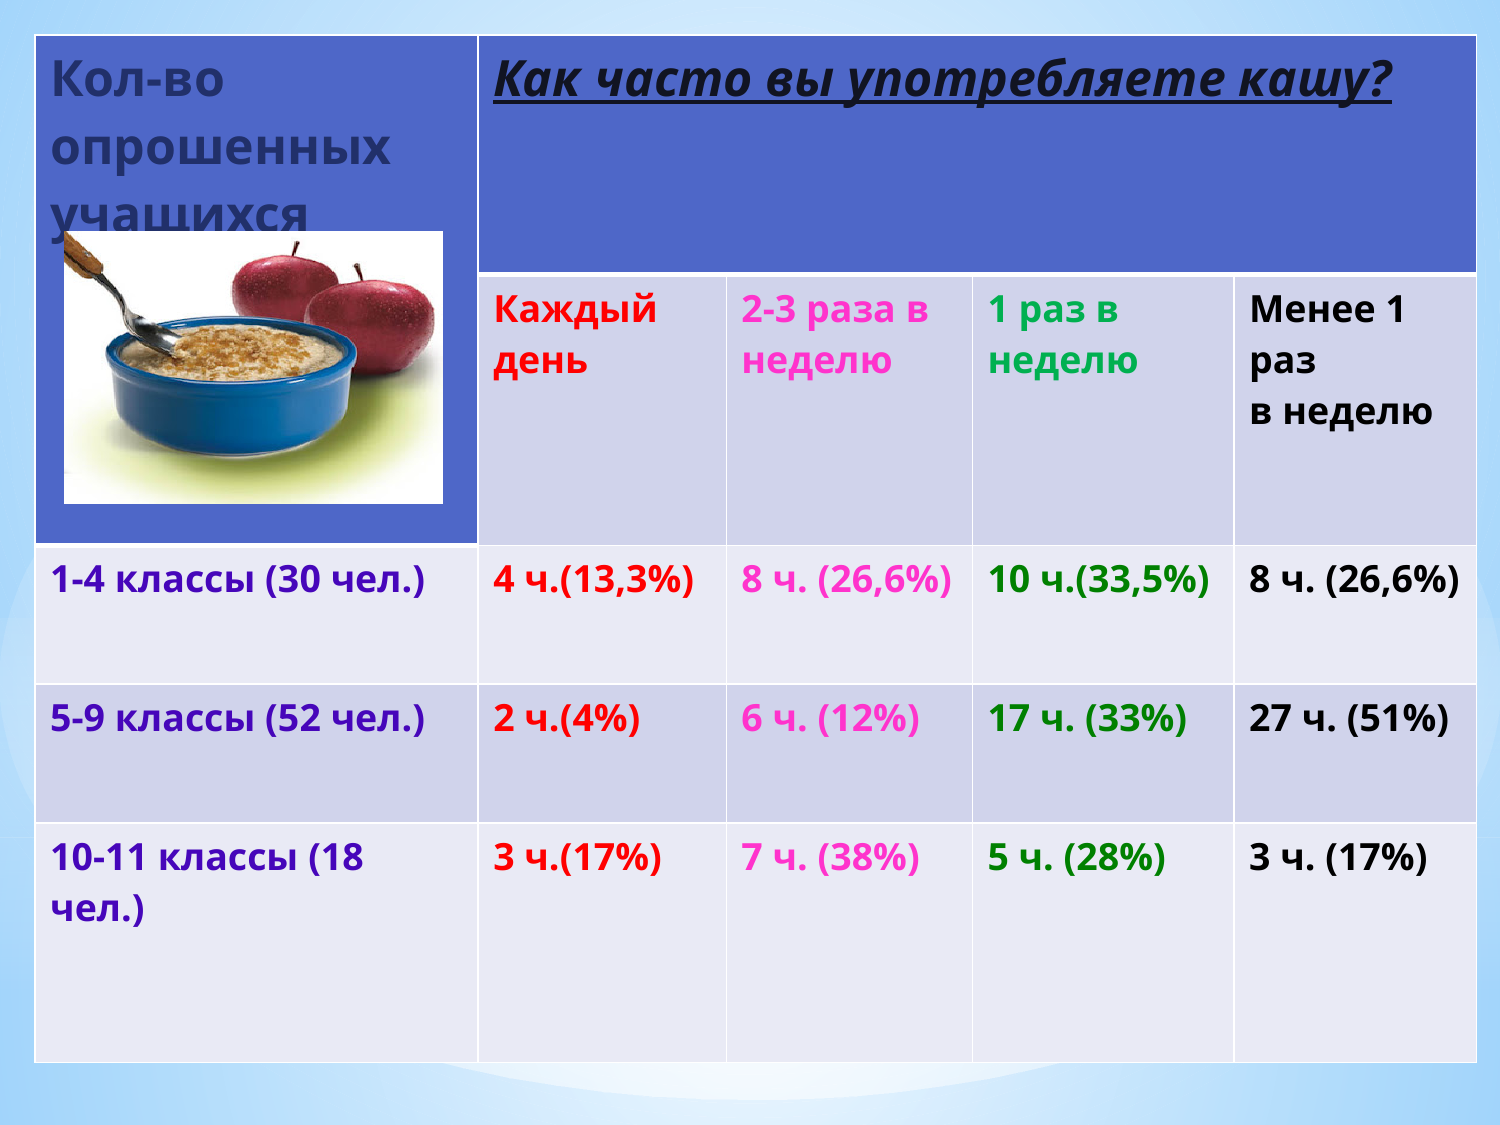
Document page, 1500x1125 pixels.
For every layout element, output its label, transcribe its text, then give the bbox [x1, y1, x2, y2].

table_cell 8 ч. (26,6%) [1235, 546, 1476, 683]
table_cell 5 ч. (28%) [973, 824, 1233, 1062]
table_cell 4 ч.(13,3%) [479, 546, 726, 683]
table_cell 7 ч. (38%) [727, 824, 972, 1062]
table_cell 1-4 классы (30 чел.) [36, 548, 477, 683]
table_cell 2-3 раза в неделю [727, 277, 972, 545]
table_cell 27 ч. (51%) [1235, 685, 1476, 822]
table_cell 3 ч. (17%) [1235, 824, 1476, 1062]
table_cell Менее 1 раз в неделю [1235, 277, 1476, 545]
picture [64, 231, 444, 504]
table_header Кол-во опрошенных учащихся [36, 36, 477, 543]
table_cell 1 раз в неделю [973, 277, 1233, 545]
table_cell 8 ч. (26,6%) [727, 546, 972, 683]
table_cell 3 ч.(17%) [479, 824, 726, 1062]
table_cell 10-11 классы (18 чел.) [36, 824, 477, 1062]
table_cell Каждый день [479, 277, 726, 545]
table_cell 6 ч. (12%) [727, 685, 972, 822]
table_cell 17 ч. (33%) [973, 685, 1233, 822]
table_cell 5-9 классы (52 чел.) [36, 685, 477, 822]
table_header Как часто вы употребляете кашу? [479, 36, 1476, 272]
table_cell 10 ч.(33,5%) [973, 546, 1233, 683]
table_cell 2 ч.(4%) [479, 685, 726, 822]
